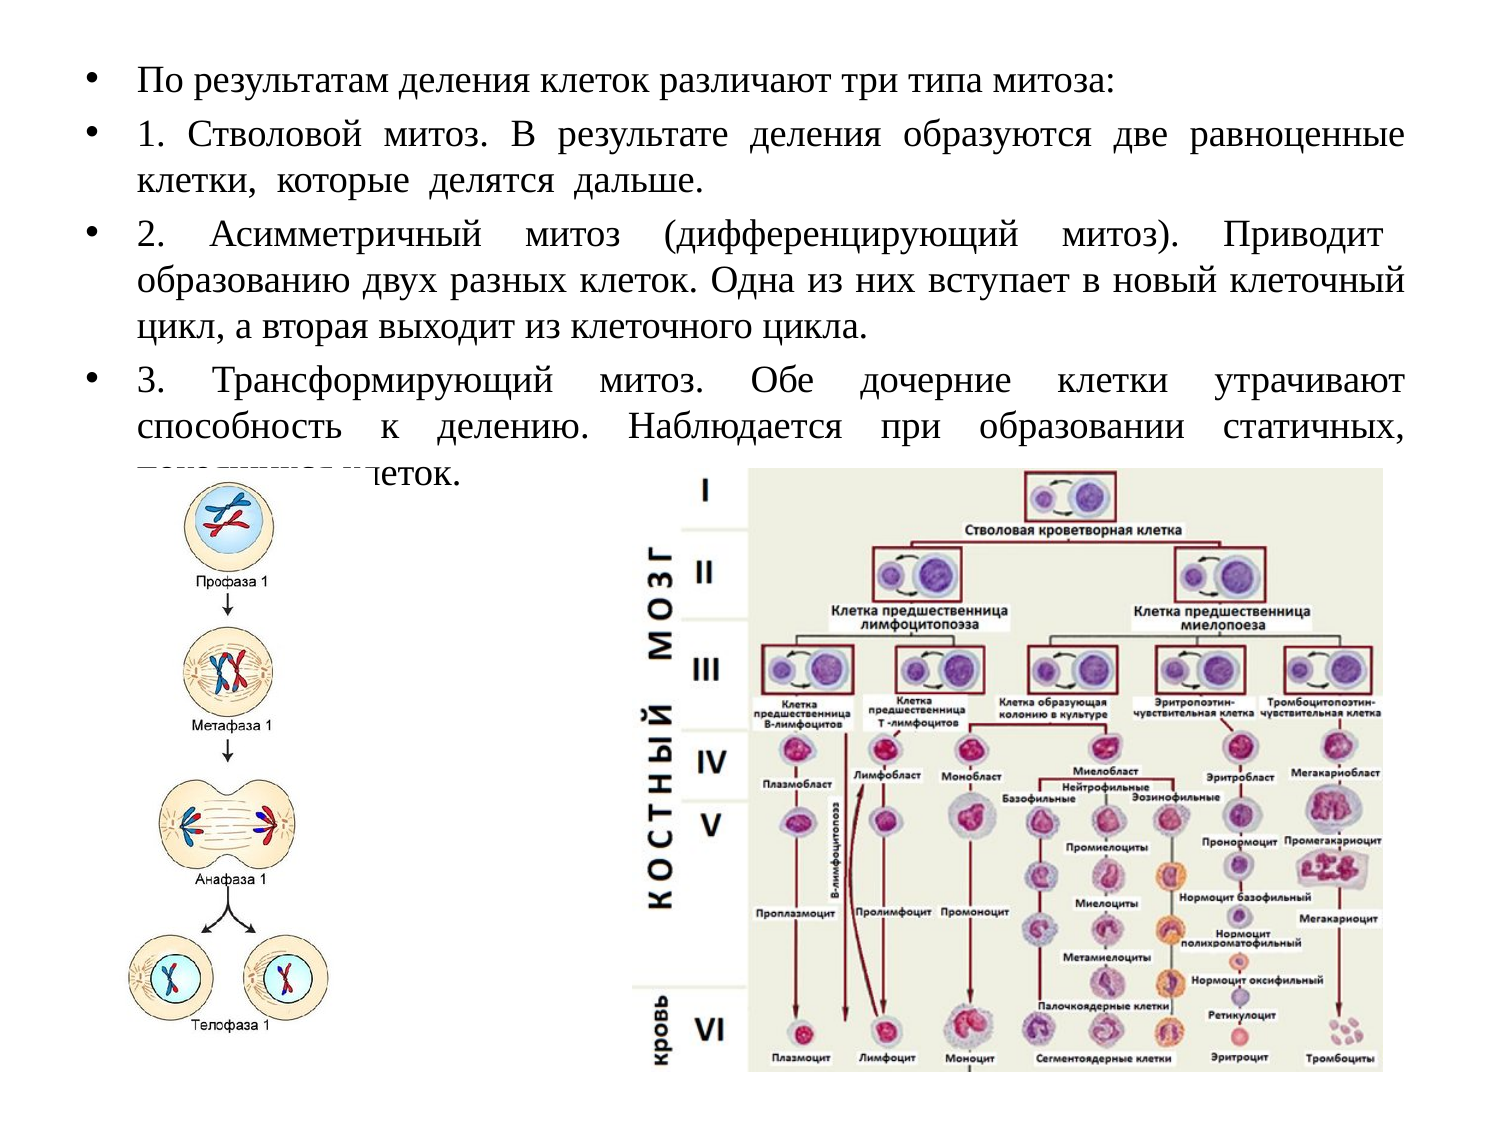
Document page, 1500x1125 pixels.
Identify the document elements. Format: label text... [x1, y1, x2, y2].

picture [632, 468, 1383, 1073]
list По результатам деления клеток различают три типа митоза: 1. Стволовой митоз. В результате деления образуются две равноценные клетки, которые делятся дальше. 2. Асимметричный митоз (дифференцирующий митоз). Приводит образованию двух разных клеток. Одна из них вступает в новый клеточный цикл, а вторая выходит из клеточного цикла. 3. Трансформирующий митоз. Обе дочерние клетки утрачивают способность к делению. Наблюдается при образовании статичных, покоящихся клеток. [70, 46, 1421, 504]
picture [81, 468, 376, 1055]
